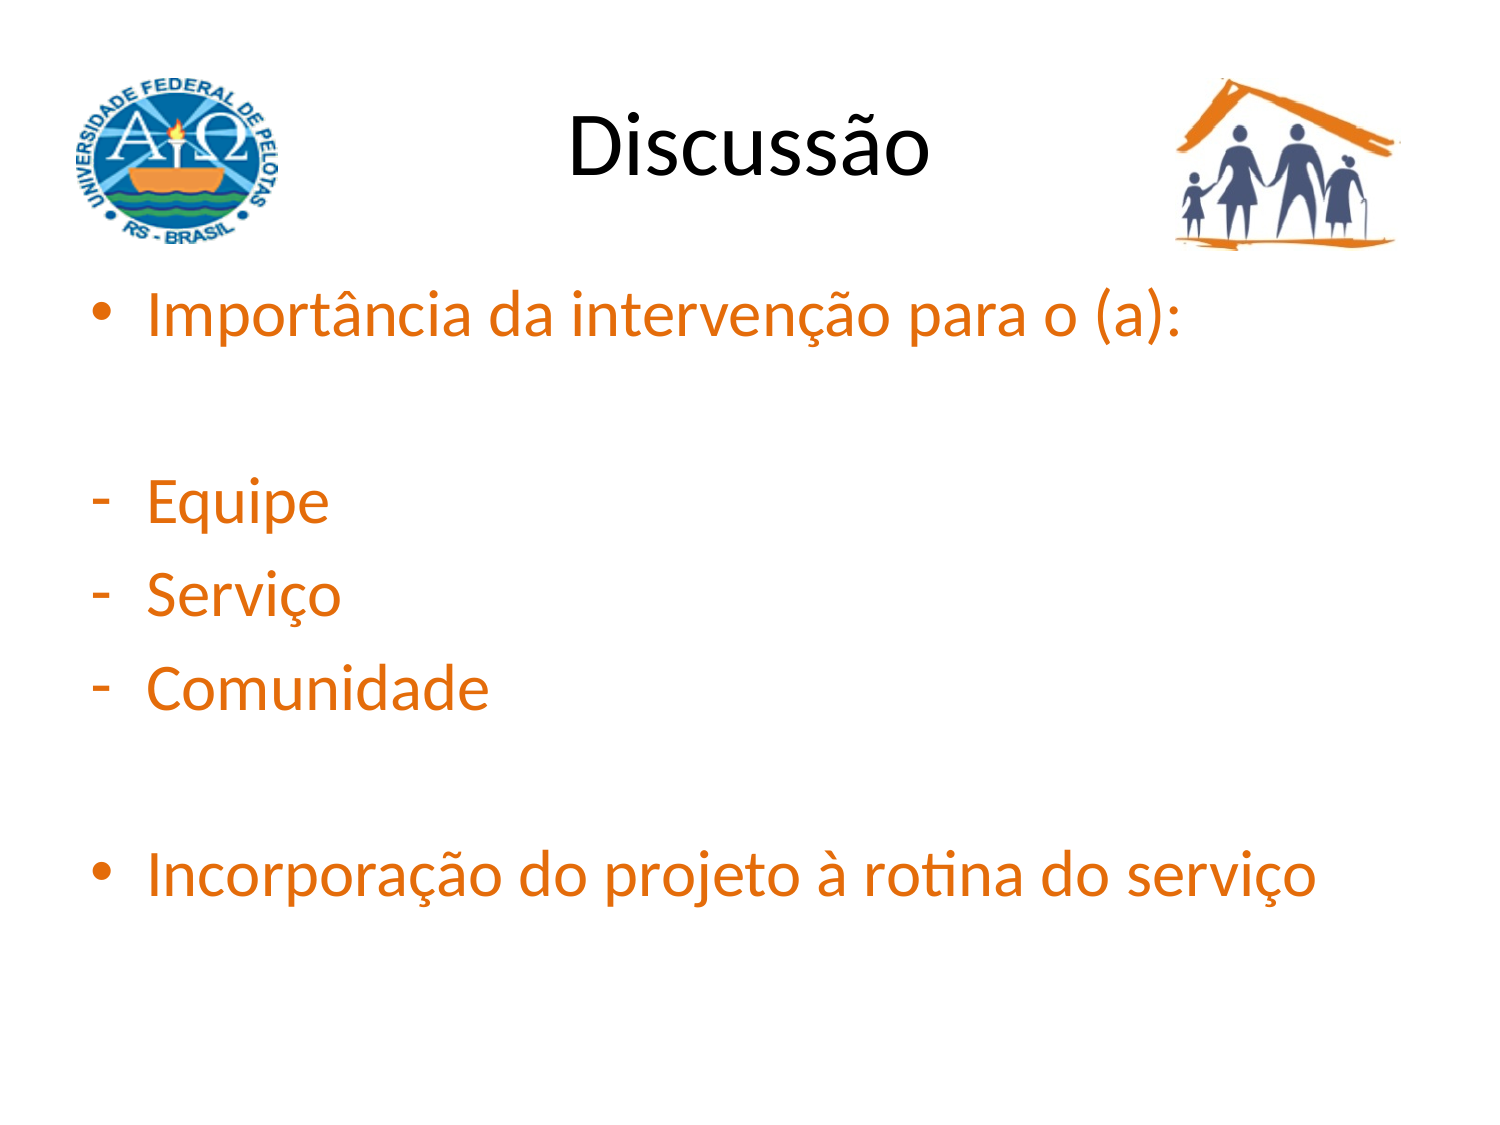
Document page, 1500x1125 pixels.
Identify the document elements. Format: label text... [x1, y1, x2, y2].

picture [76, 77, 278, 244]
title Discussão [75, 45, 1425, 233]
list Importância da intervenção para o (a): Equipe Serviço Comunidade Incorporação do projeto à rotina do serviço [75, 262, 1425, 1005]
picture [1174, 77, 1402, 251]
